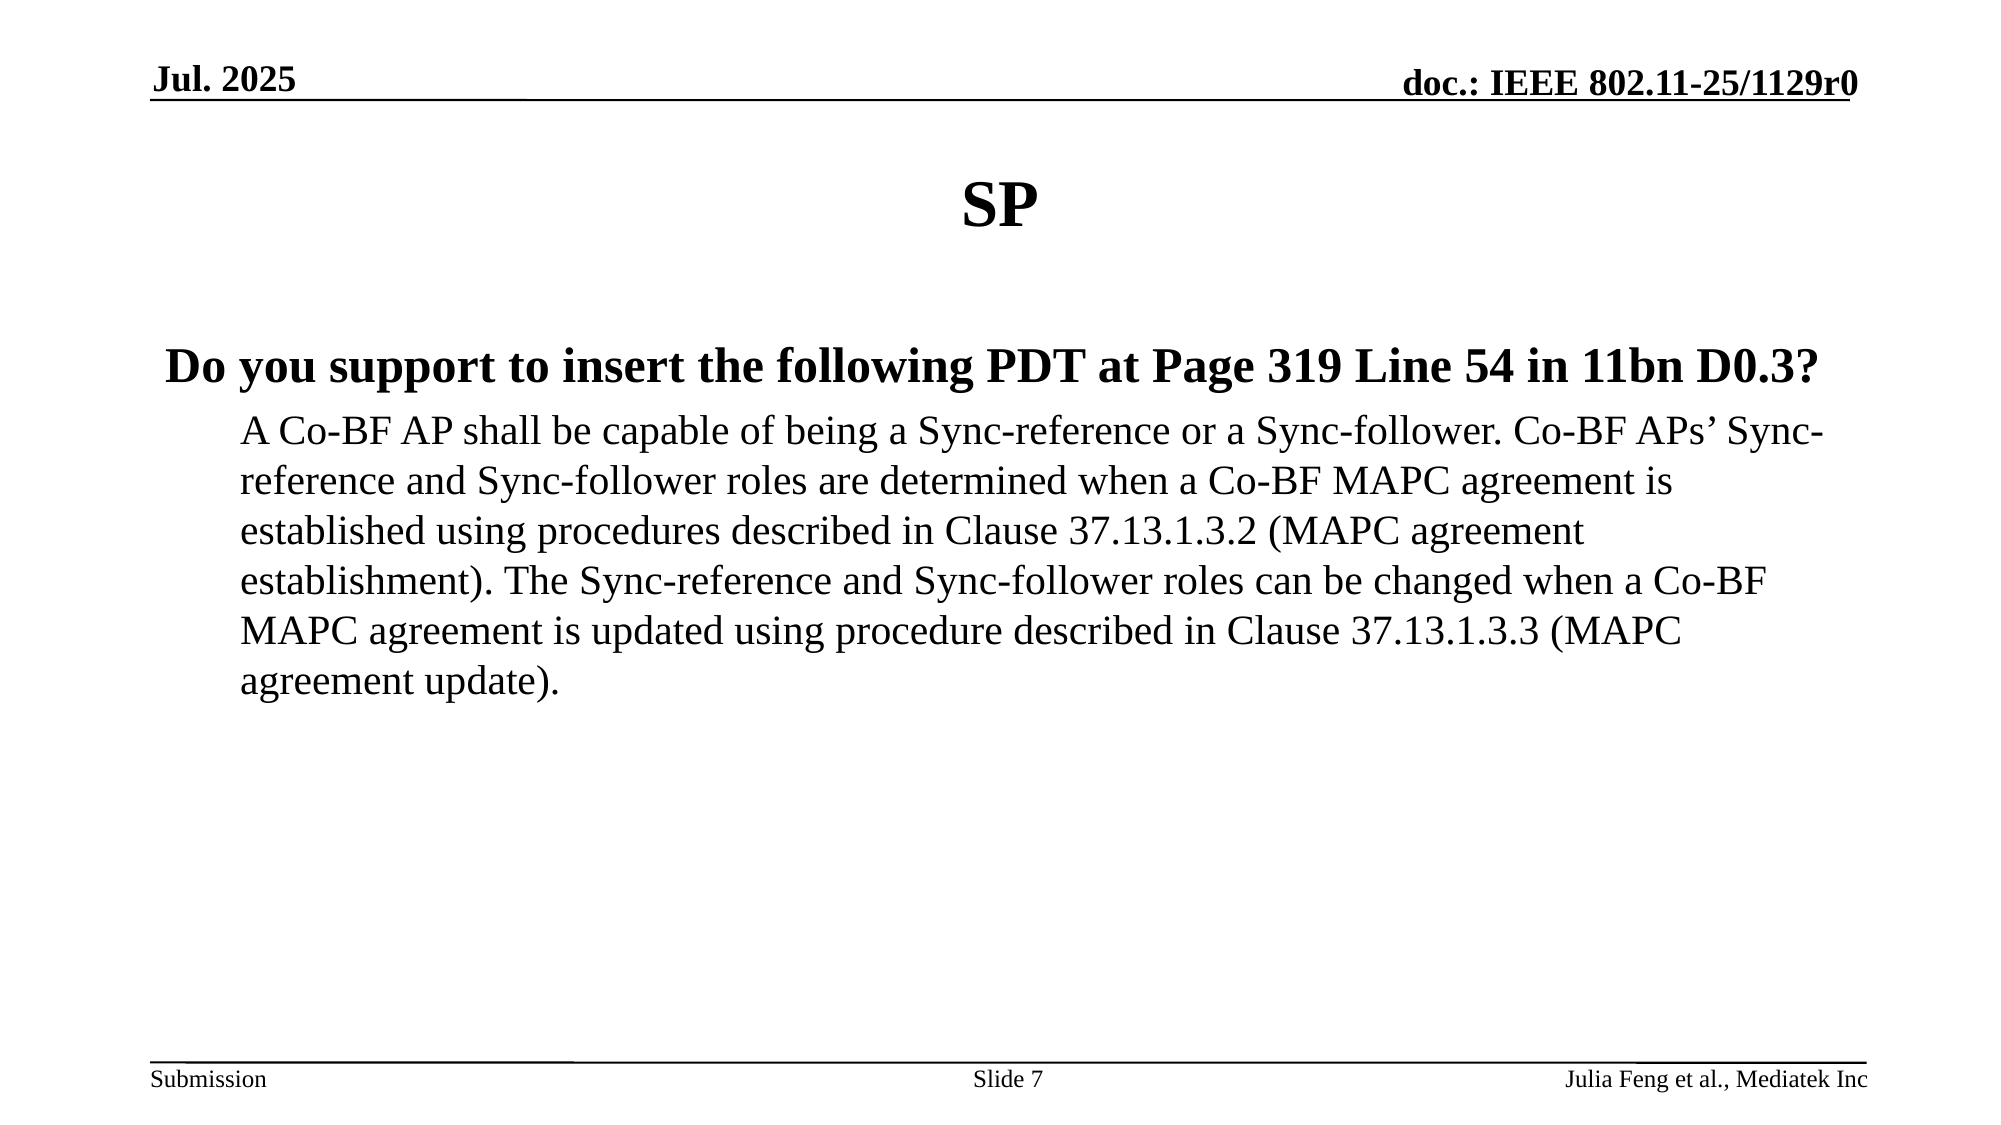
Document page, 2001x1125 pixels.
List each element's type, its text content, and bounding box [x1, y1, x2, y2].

slide_number Slide 7 [950, 1061, 1067, 1123]
footer Julia Feng et al., Mediatek Inc [1171, 1061, 1869, 1093]
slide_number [152, 54, 563, 100]
list Do you support to insert the following PDT at Page 319 Line 54 in 11bn D0.3? A Co-BF AP shall be capable of being a Sync-reference or a Sync-follower. Co-BF APs’ Sync-reference and Sync-follower roles are determined when a Co-BF MAPC agreement is established using procedures described in Clause 37.13.1.3.2 (MAPC agreement establishment). The Sync-reference and Sync-follower roles can be changed when a Co-BF MAPC agreement is updated using procedure described in Clause 37.13.1.3.3 (MAPC agreement update). [149, 324, 1850, 1000]
title SP [149, 112, 1850, 288]
